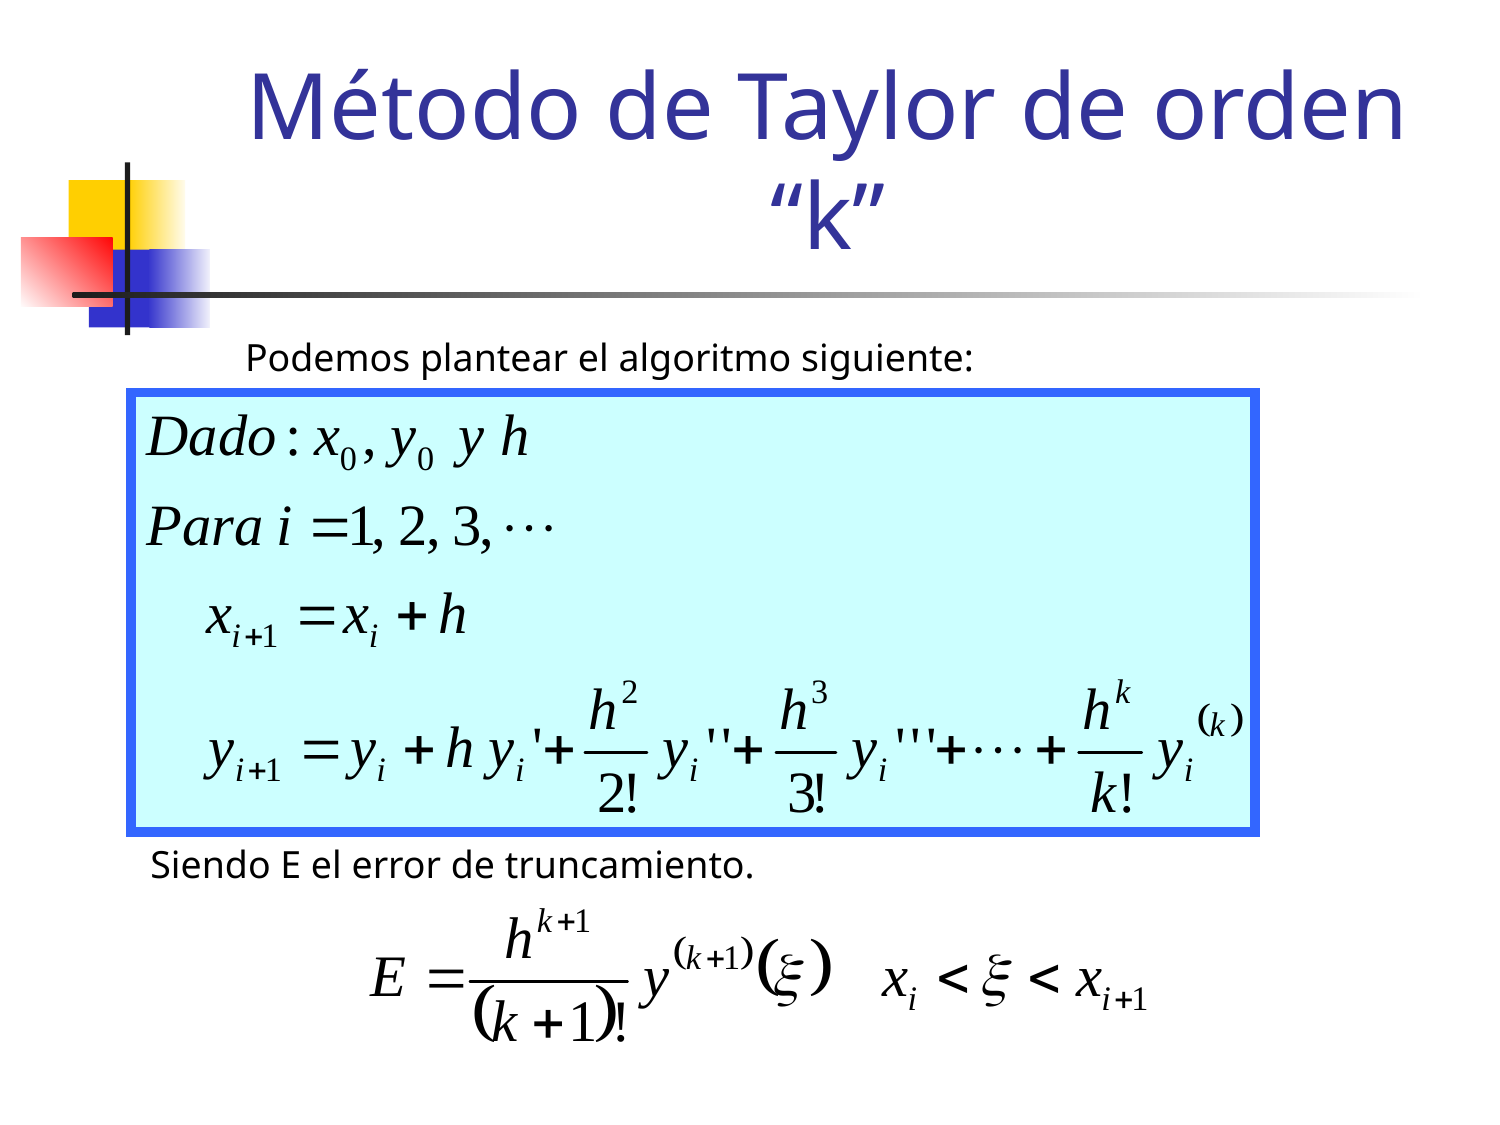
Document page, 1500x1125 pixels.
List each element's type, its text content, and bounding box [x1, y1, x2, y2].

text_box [359, 893, 1158, 1070]
text_box Siendo E el error de truncamiento. [135, 835, 1247, 894]
title Método de Taylor de orden “k” [188, 34, 1468, 276]
text_box Podemos plantear el algoritmo siguiente: [230, 326, 1341, 386]
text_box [135, 396, 1251, 828]
